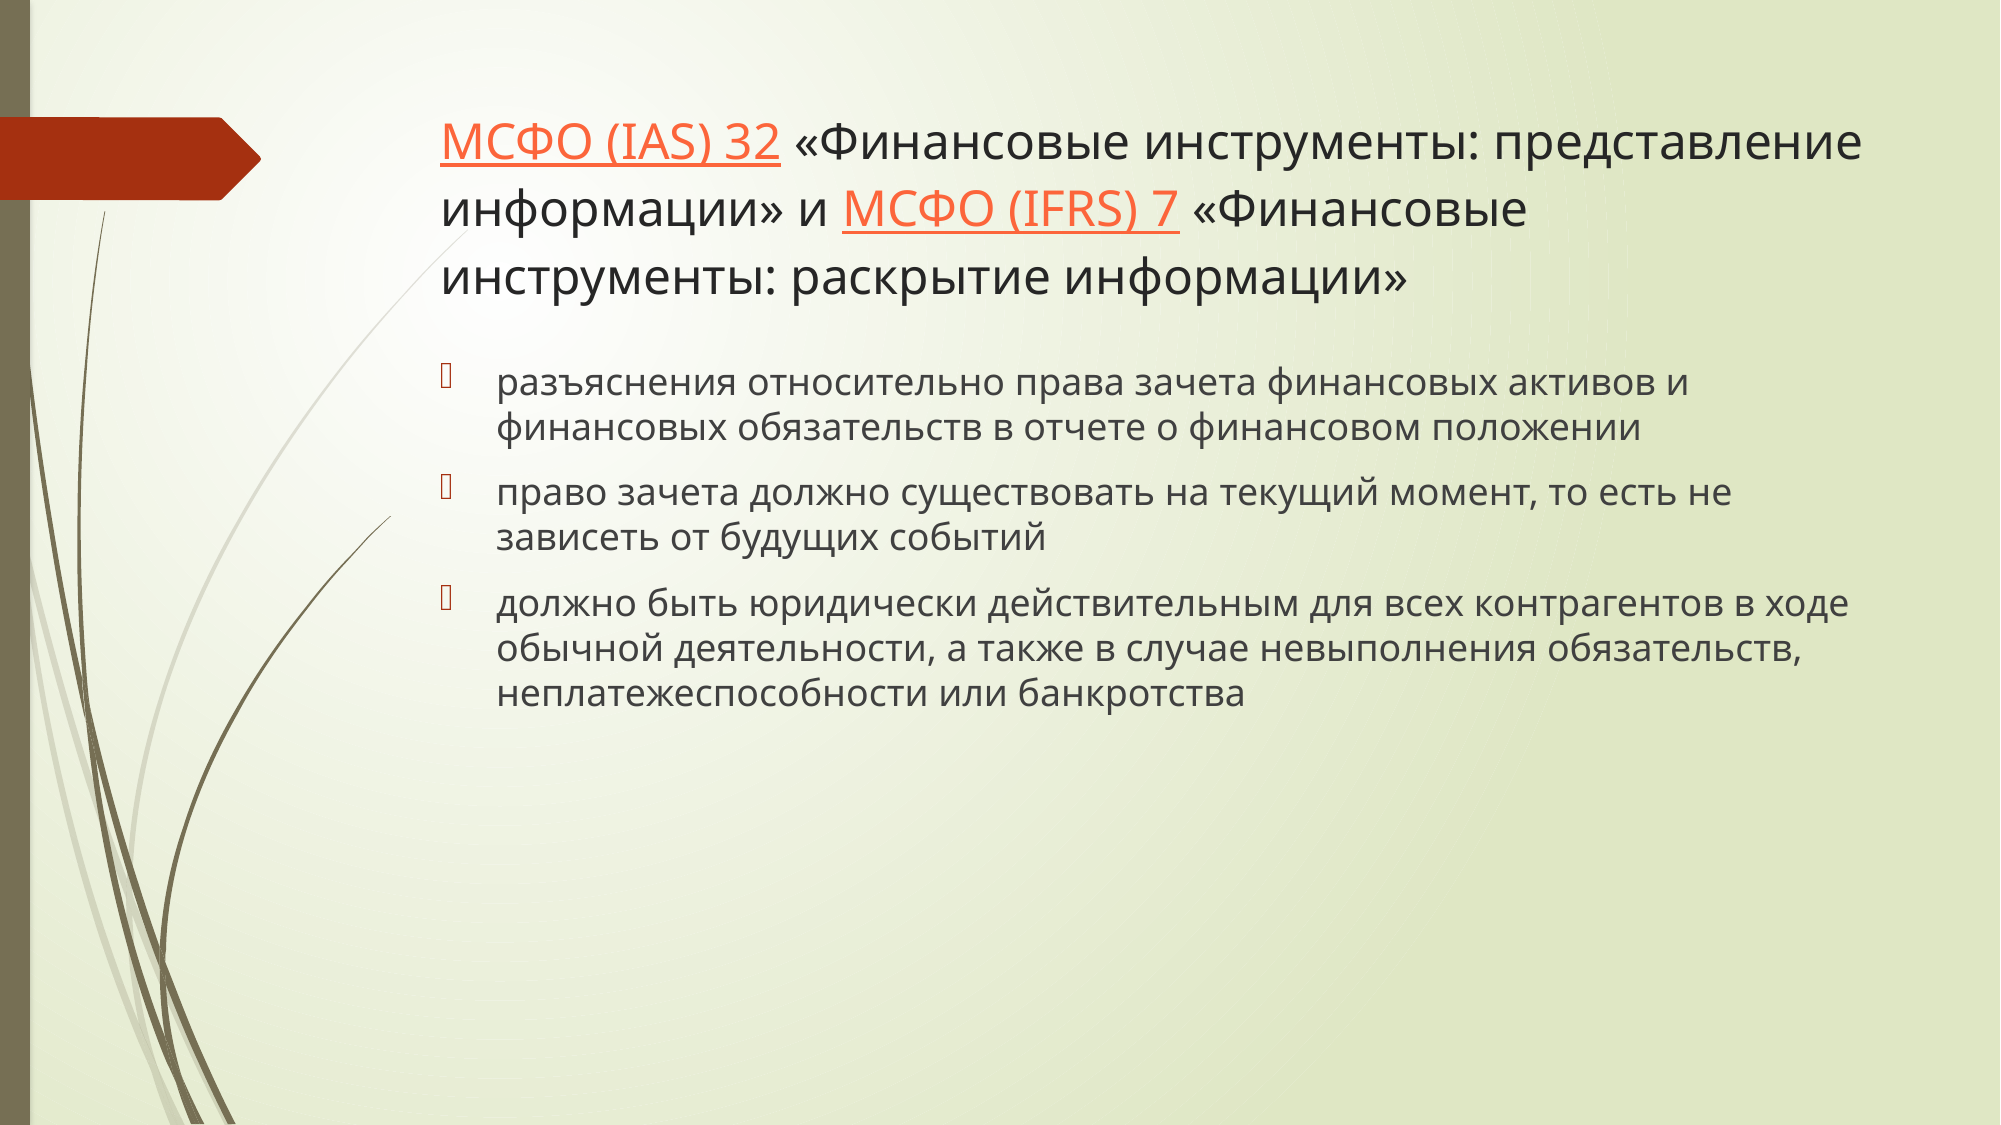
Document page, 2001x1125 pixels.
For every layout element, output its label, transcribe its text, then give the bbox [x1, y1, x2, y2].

list разъяснения относительно права зачета финансовых активов и финансовых обязательств в отчете о финансовом положении право зачета должно существовать на текущий момент, то есть не зависеть от будущих событий должно быть юридически действительным для всех контрагентов в ходе обычной деятельности, а также в случае невыполнения обязательств, неплатежеспособности или банкротства [424, 350, 1888, 970]
title МСФО (IAS) 32 «Финансовые инструменты: представление информации» и МСФО (IFRS) 7 «Финансовые инструменты: раскрытие информации» [425, 102, 1888, 313]
